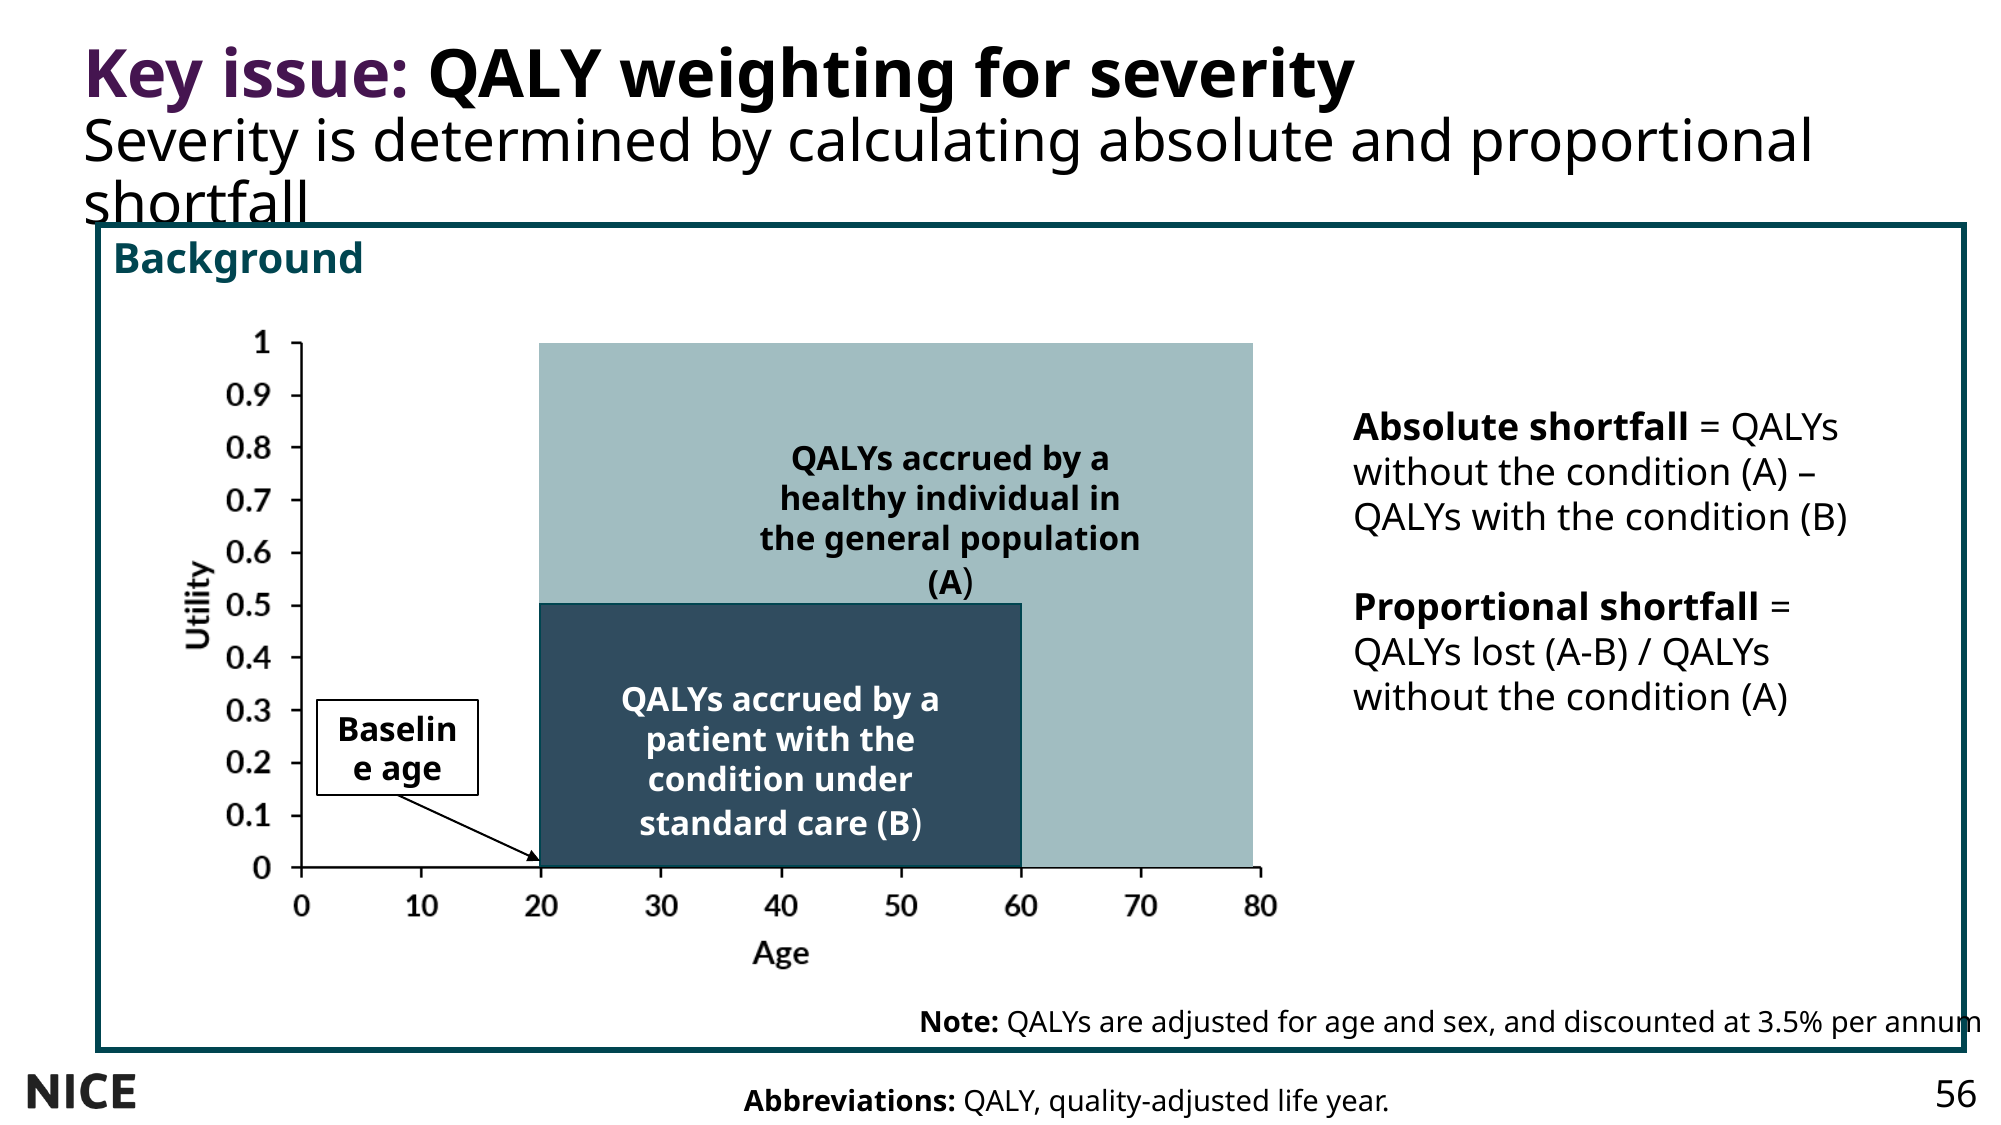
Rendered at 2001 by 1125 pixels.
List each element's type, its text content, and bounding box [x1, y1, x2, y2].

title Key issue: QALY weighting for severity Severity is determined by calculating absolute and proportional shortfall [68, 32, 1964, 203]
text_box Note: QALYs are adjusted for age and sex, and discounted at 3.5% per annum [780, 996, 2000, 1046]
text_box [142, 312, 1301, 999]
picture [26, 1072, 137, 1109]
text_box Absolute shortfall = QALYs without the condition (A) – QALYs with the condition (B) Proportional shortfall = QALYs lost (A-B) / QALYs without the condition (A) [1338, 395, 1903, 726]
text_box Background [97, 224, 1965, 1051]
text_box Abbreviations: QALY, quality-adjusted life year. [729, 1074, 1405, 1125]
